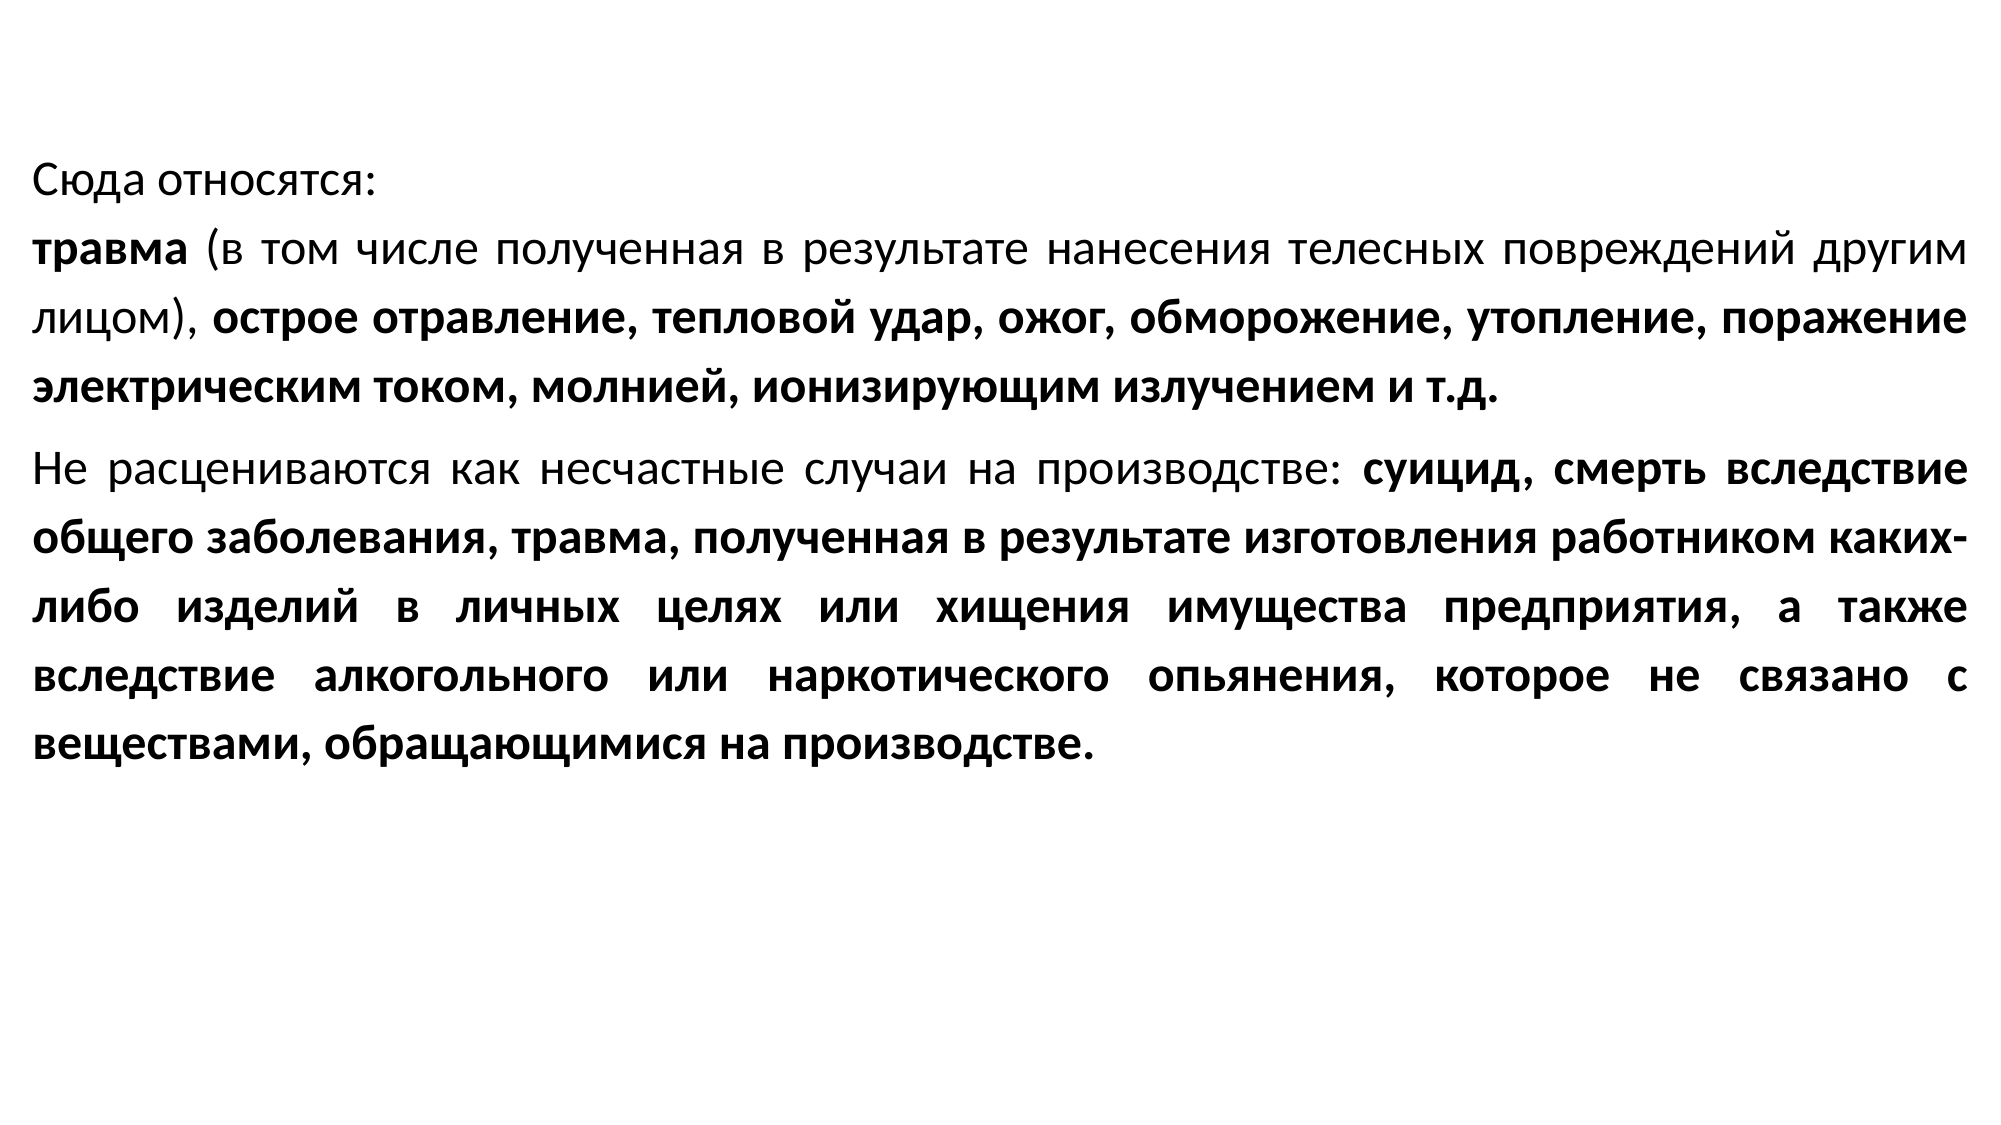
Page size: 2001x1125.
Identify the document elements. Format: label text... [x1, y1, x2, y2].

text_box Сюда относятся: травма (в том числе полученная в результате нанесения телесных повреждений другим лицом), острое отравление, тепловой удар, ожог, обморожение, утопление, поражение электрическим током, молнией, ионизирующим излучением и т.д. Не расцениваются как несчастные случаи на производстве: суицид, смерть вследствие общего заболевания, травма, полученная в результате изготовления работником каких-либо изделий в личных целях или хищения имущества предприятия, а также вследствие алкогольного или наркотического опьянения, которое не связано с веществами, обращающимися на производстве. [17, 129, 1984, 847]
